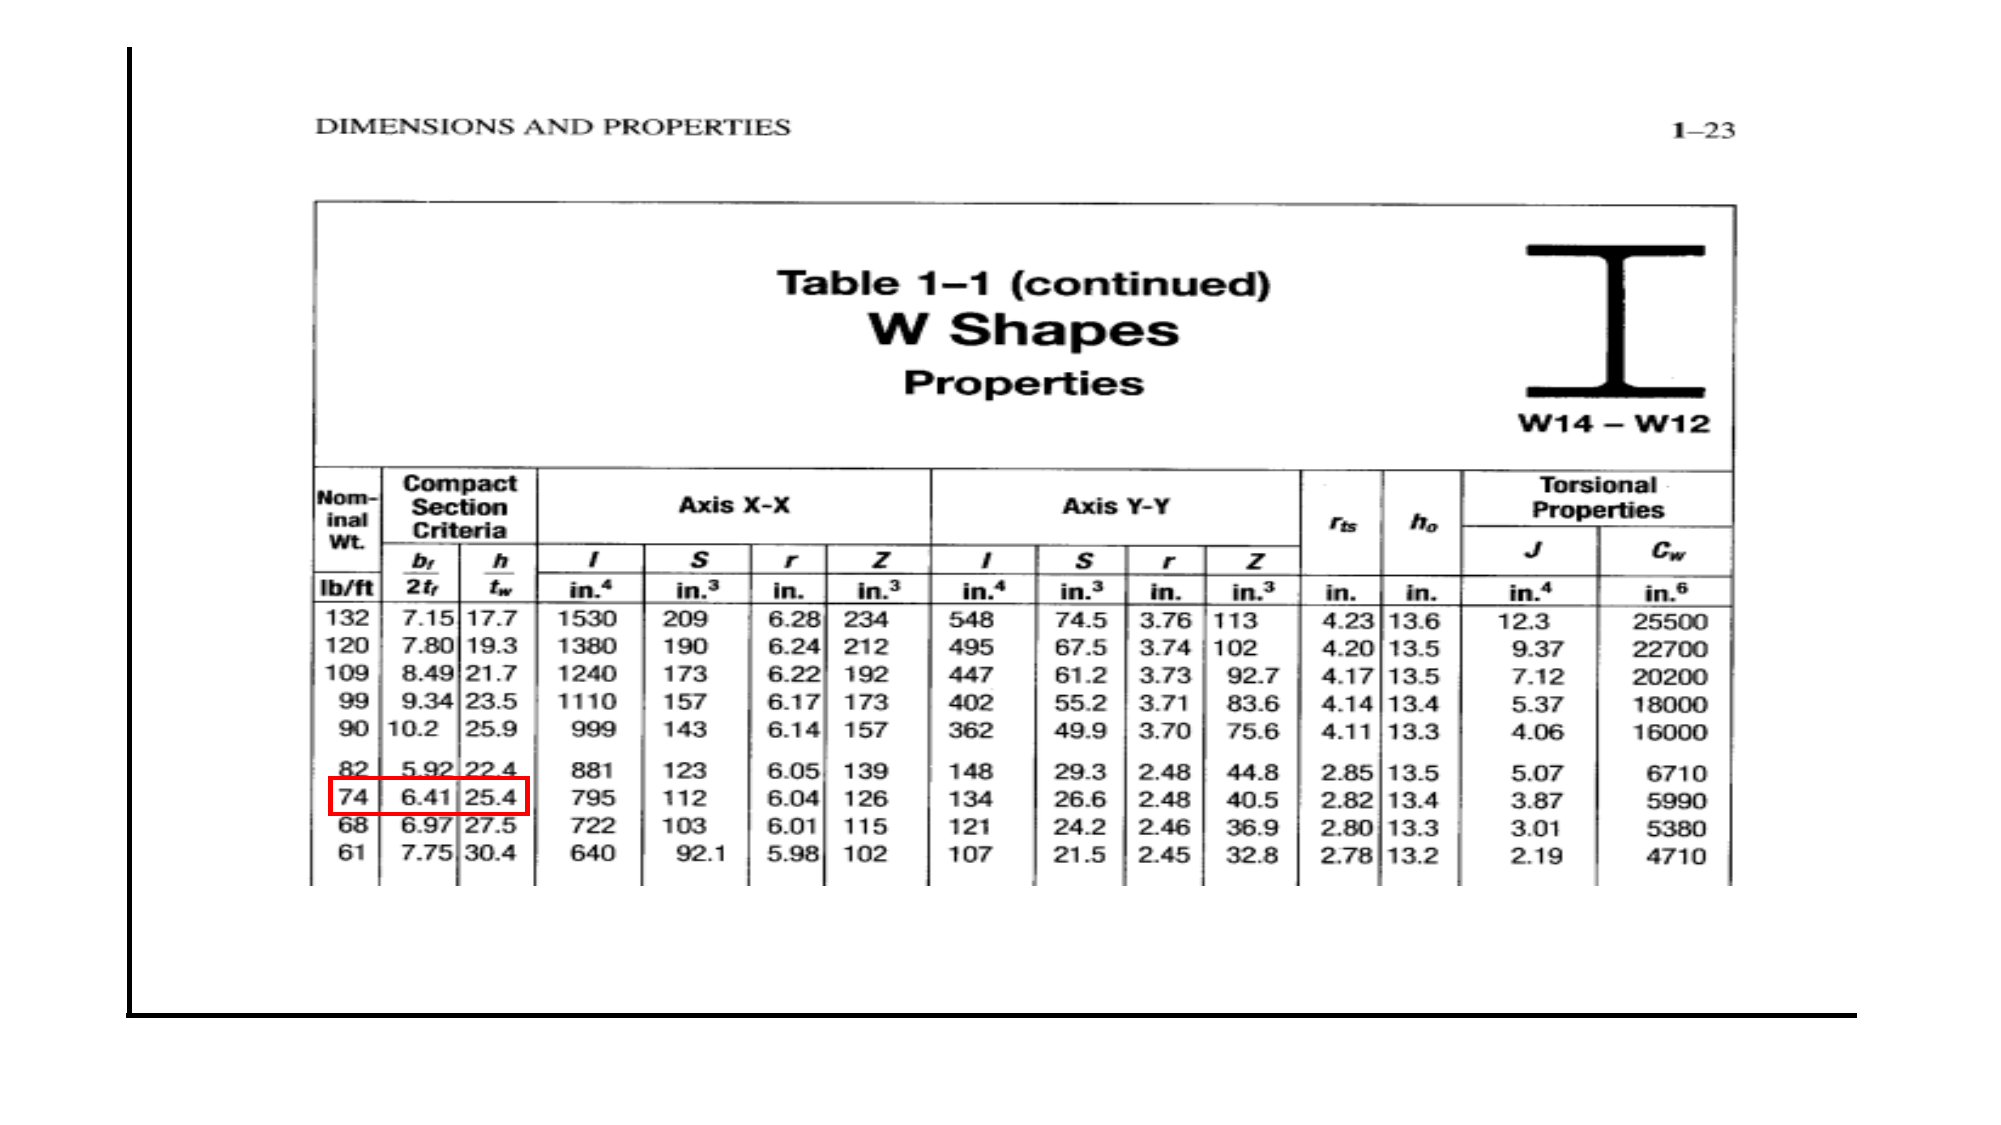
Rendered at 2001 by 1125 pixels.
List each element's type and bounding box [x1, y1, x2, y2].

picture [250, 83, 1784, 886]
